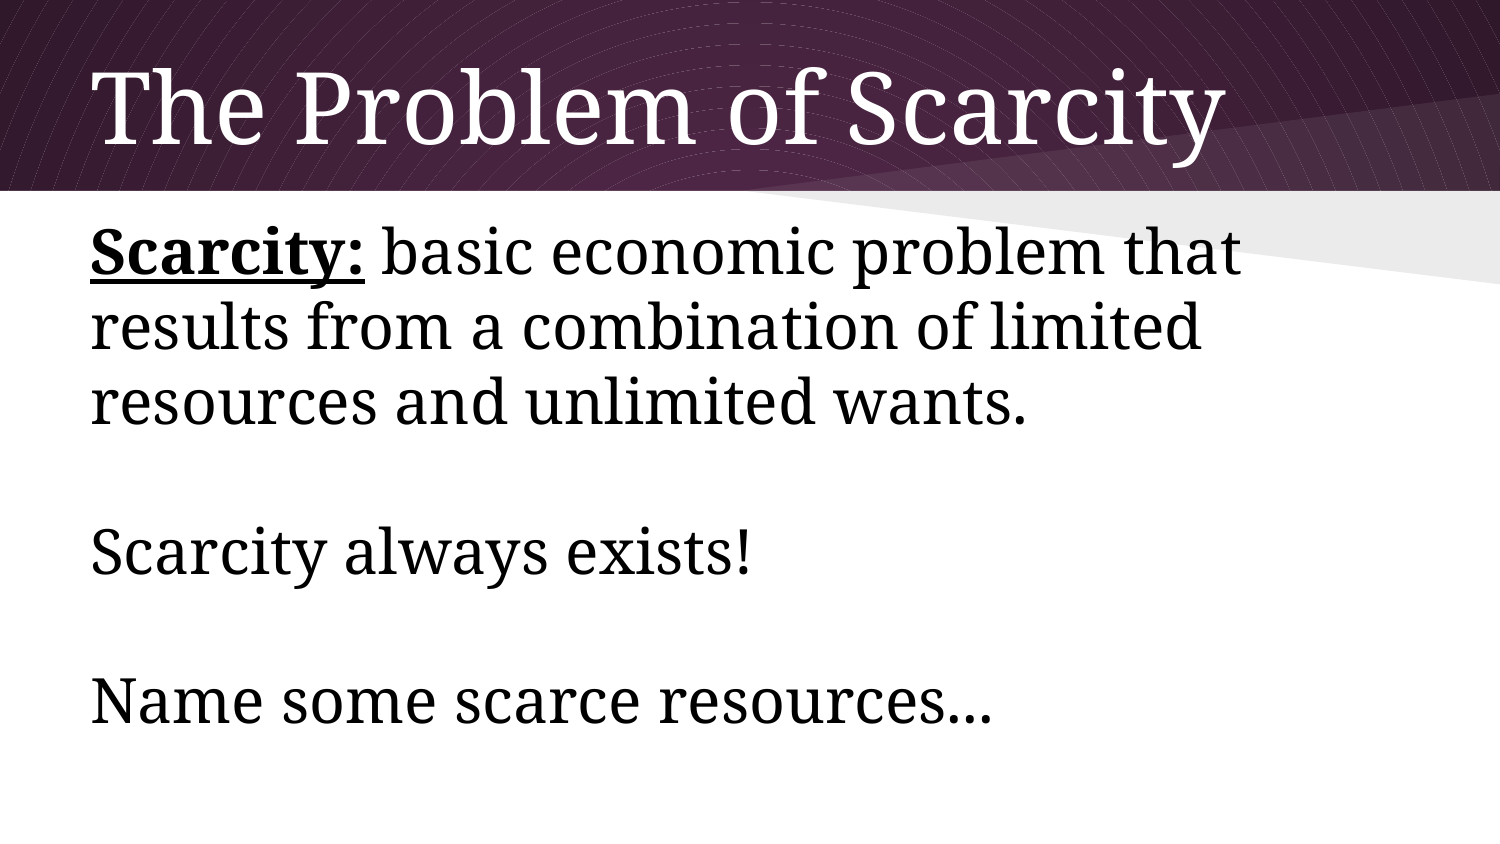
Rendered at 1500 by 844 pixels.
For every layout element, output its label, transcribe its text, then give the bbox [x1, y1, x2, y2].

title The Problem of Scarcity [75, 33, 1425, 175]
list Scarcity: basic economic problem that results from a combination of limited resources and unlimited wants. Scarcity always exists! Name some scarce resources... [75, 196, 1425, 808]
